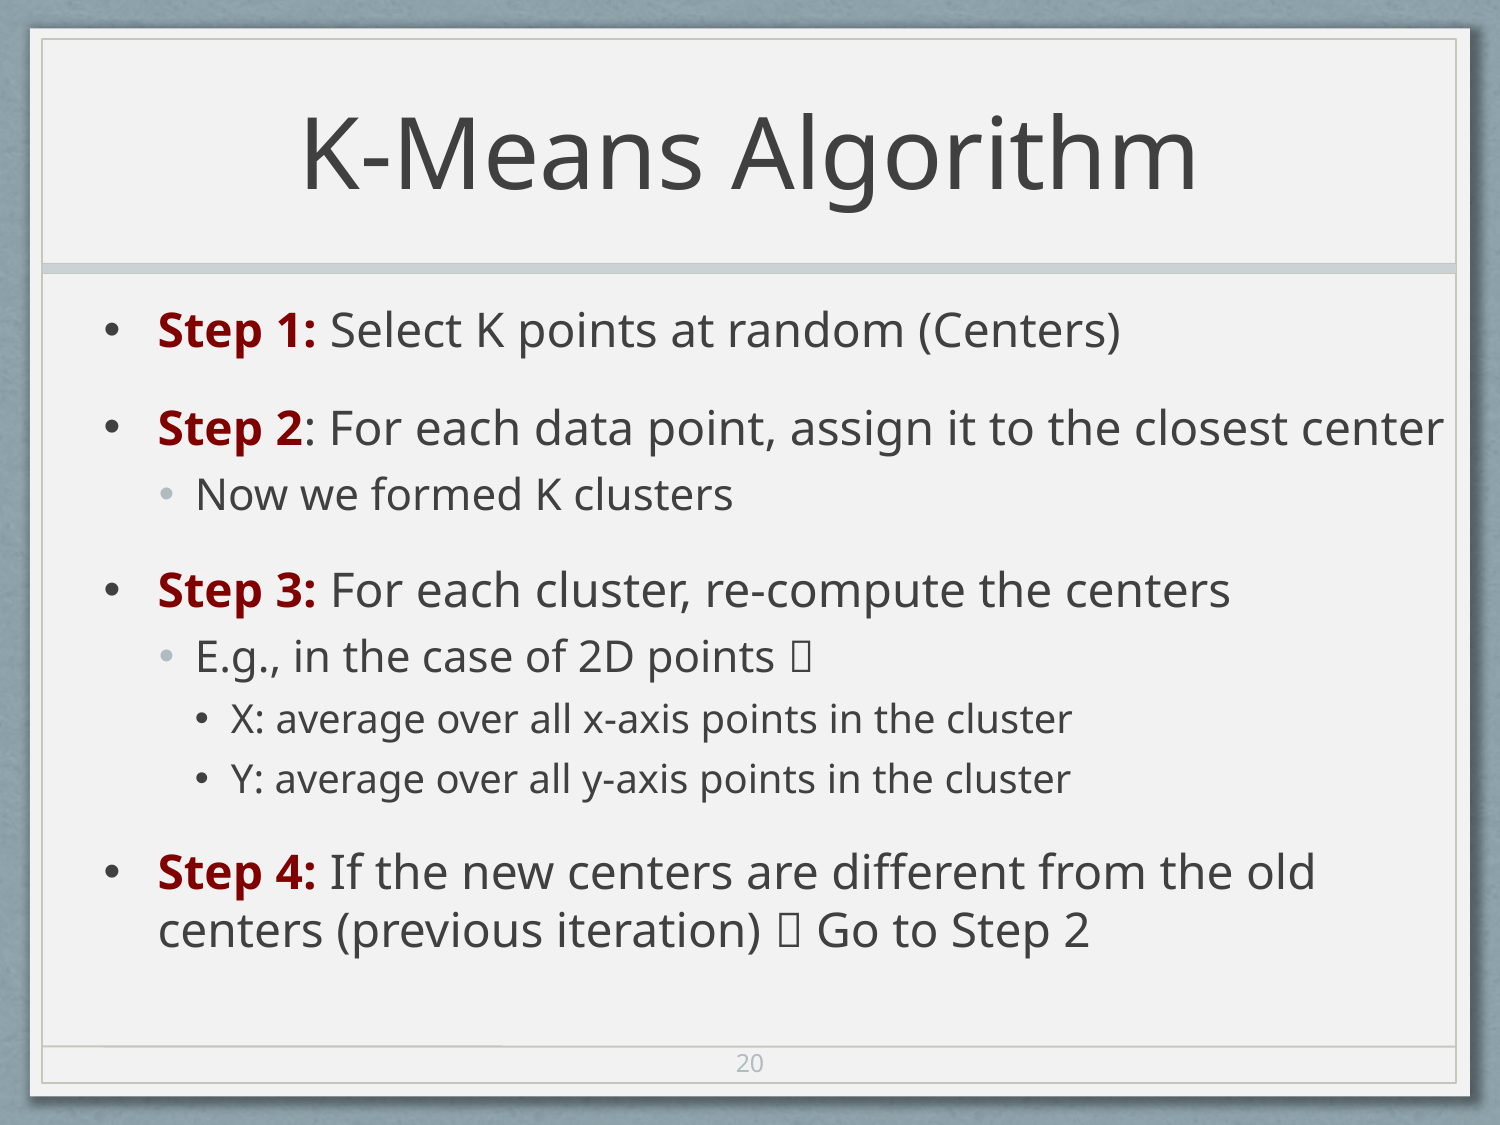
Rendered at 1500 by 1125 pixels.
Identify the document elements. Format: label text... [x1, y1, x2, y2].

slide_number 20 [687, 1042, 813, 1088]
list Step 1: Select K points at random (Centers) Step 2: For each data point, assign it to the closest center Now we formed K clusters Step 3: For each cluster, re-compute the centers E.g., in the case of 2D points  X: average over all x-axis points in the cluster Y: average over all y-axis points in the cluster Step 4: If the new centers are different from the old centers (previous iteration)  Go to Step 2 [88, 292, 1463, 995]
title K-Means Algorithm [147, 40, 1353, 260]
